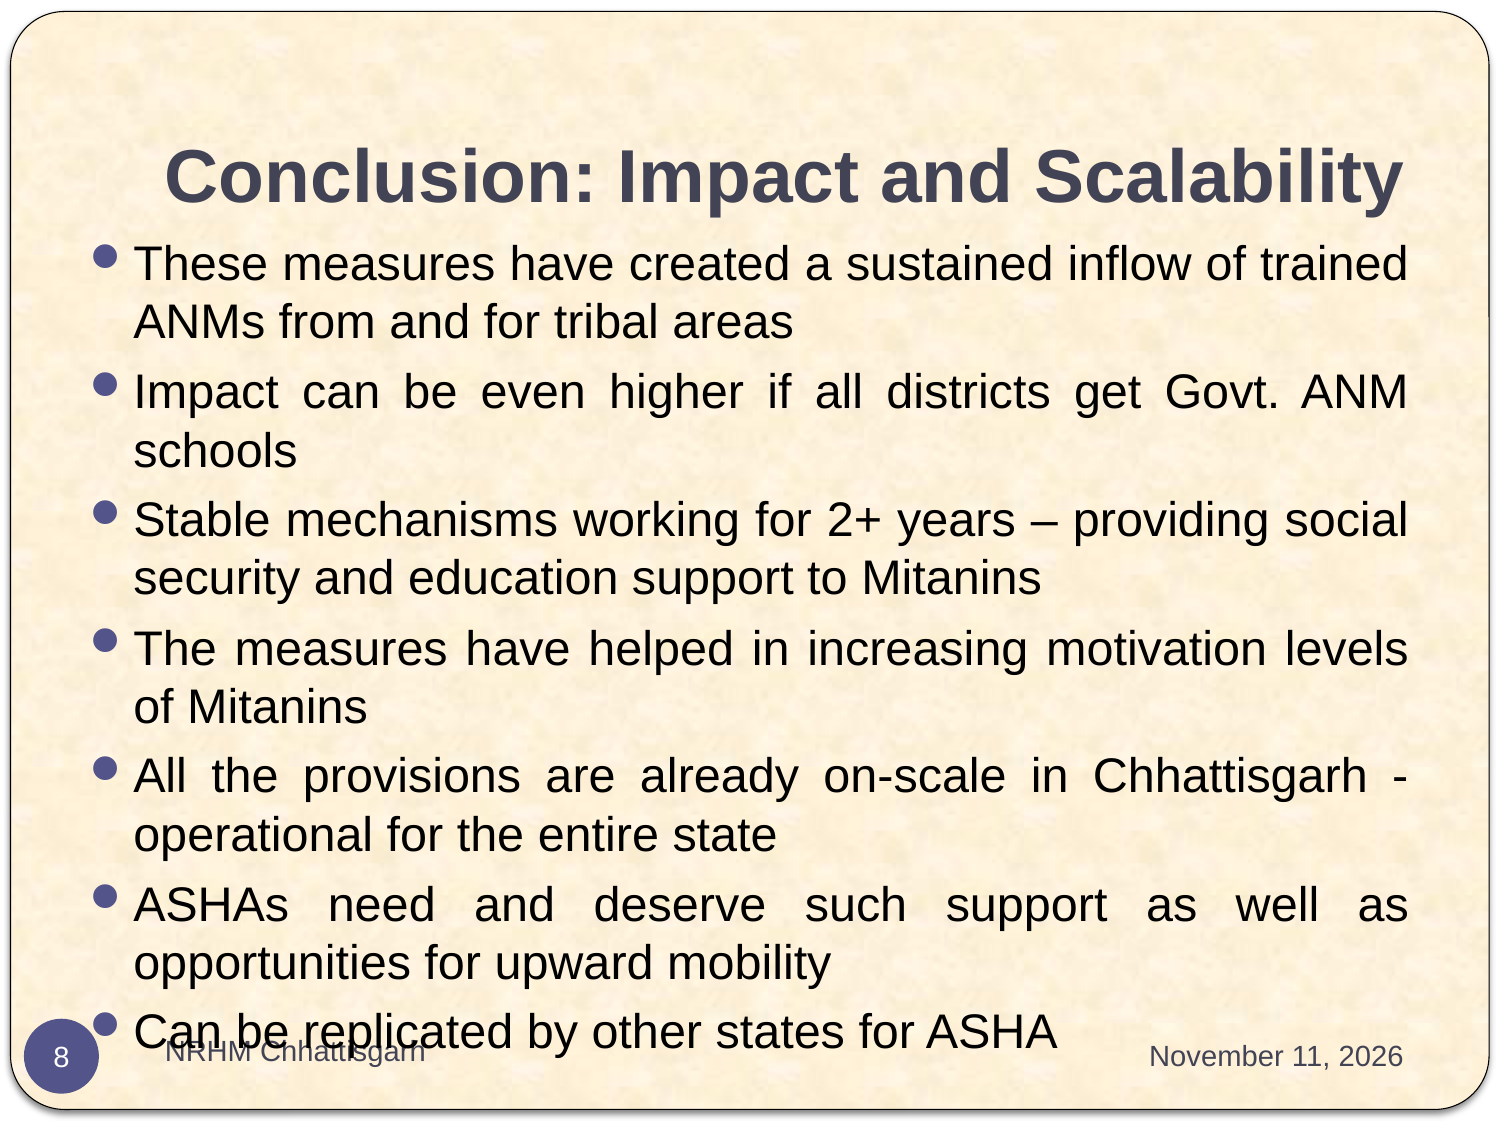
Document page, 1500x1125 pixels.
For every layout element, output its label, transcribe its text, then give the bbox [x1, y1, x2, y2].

slide_number 8 [23, 1018, 99, 1094]
title Conclusion: Impact and Scalability [150, 45, 1425, 224]
footer NRHM Chhattisgarh [150, 1012, 800, 1088]
picture [12, 12, 1488, 1108]
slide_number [1012, 1015, 1419, 1094]
list These measures have created a sustained inflow of trained ANMs from and for tribal areas Impact can be even higher if all districts get Govt. ANM schools Stable mechanisms working for 2+ years – providing social security and education support to Mitanins The measures have helped in increasing motivation levels of Mitanins All the provisions are already on-scale in Chhattisgarh - operational for the entire state ASHAs need and deserve such support as well as opportunities for upward mobility Can be replicated by other states for ASHA [75, 224, 1425, 1075]
